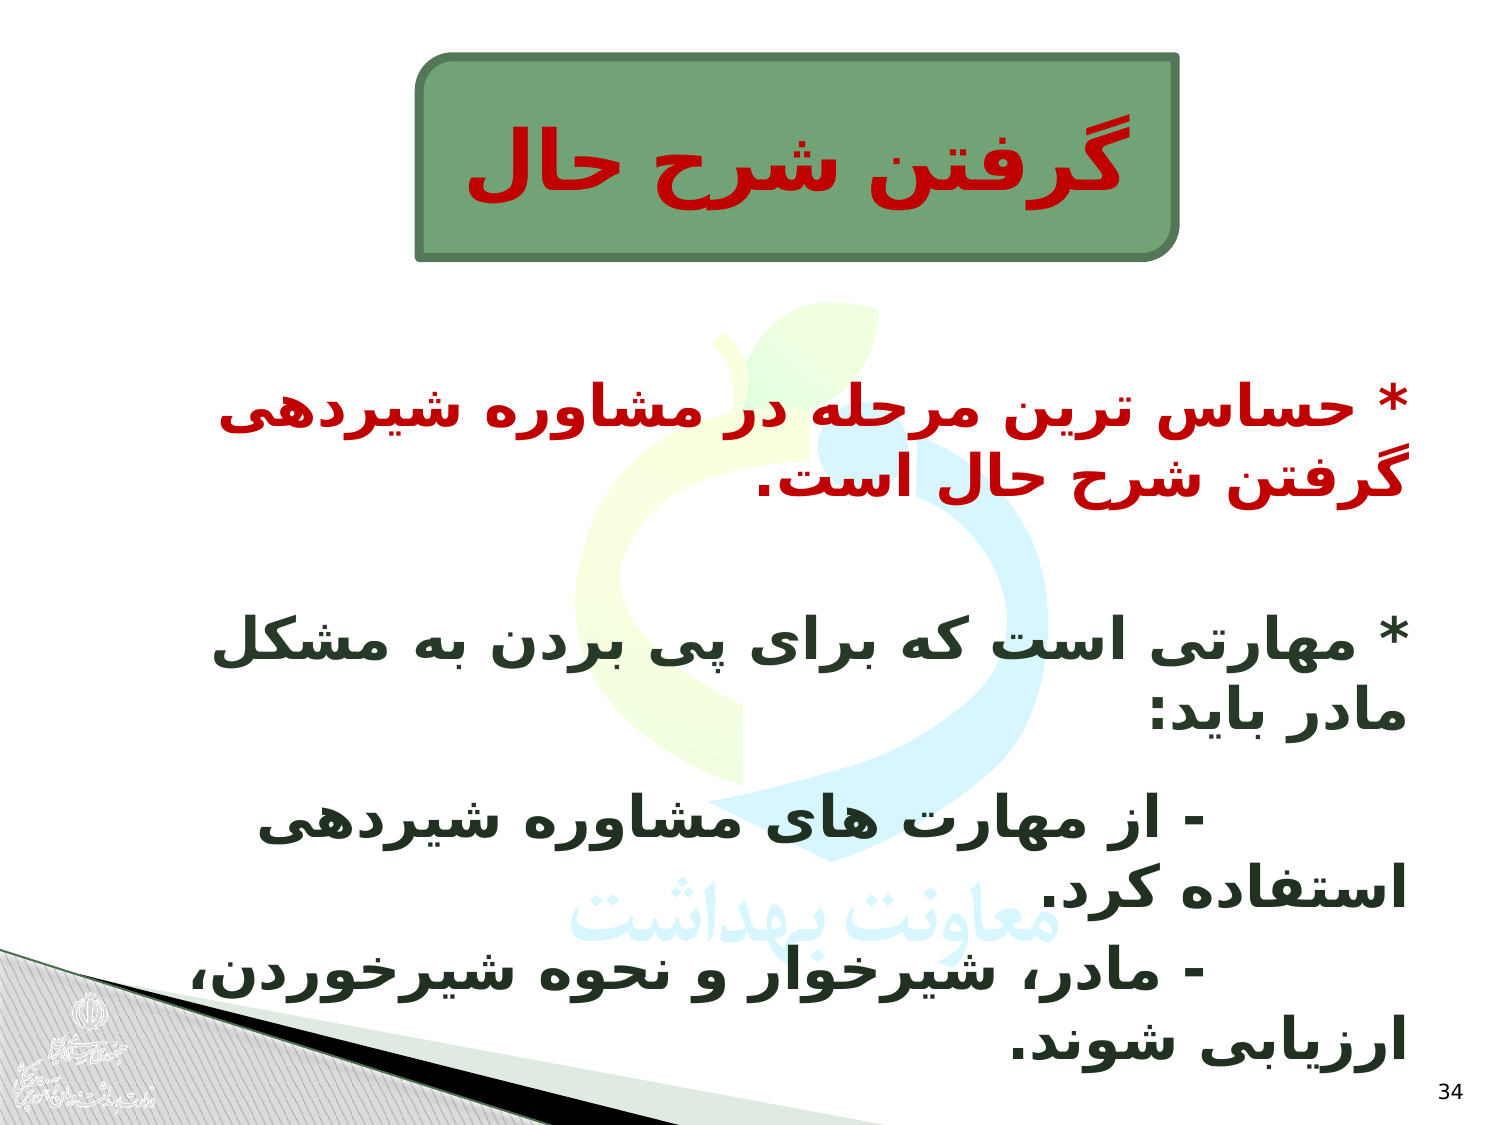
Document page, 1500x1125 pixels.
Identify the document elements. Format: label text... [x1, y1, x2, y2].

text_box گرفتن شرح حال [414, 52, 1180, 263]
slide_number 34 [1418, 1051, 1479, 1112]
list * حساس ترین مرحله در مشاوره شیردهی گرفتن شرح حال است. * مهارتی است که برای پی بردن به مشکل مادر باید: - از مهارت های مشاوره شیردهی استفاده کرد. - مادر، شیرخوار و نحوه شیرخوردن، ارزیابی شوند. [75, 278, 1425, 986]
